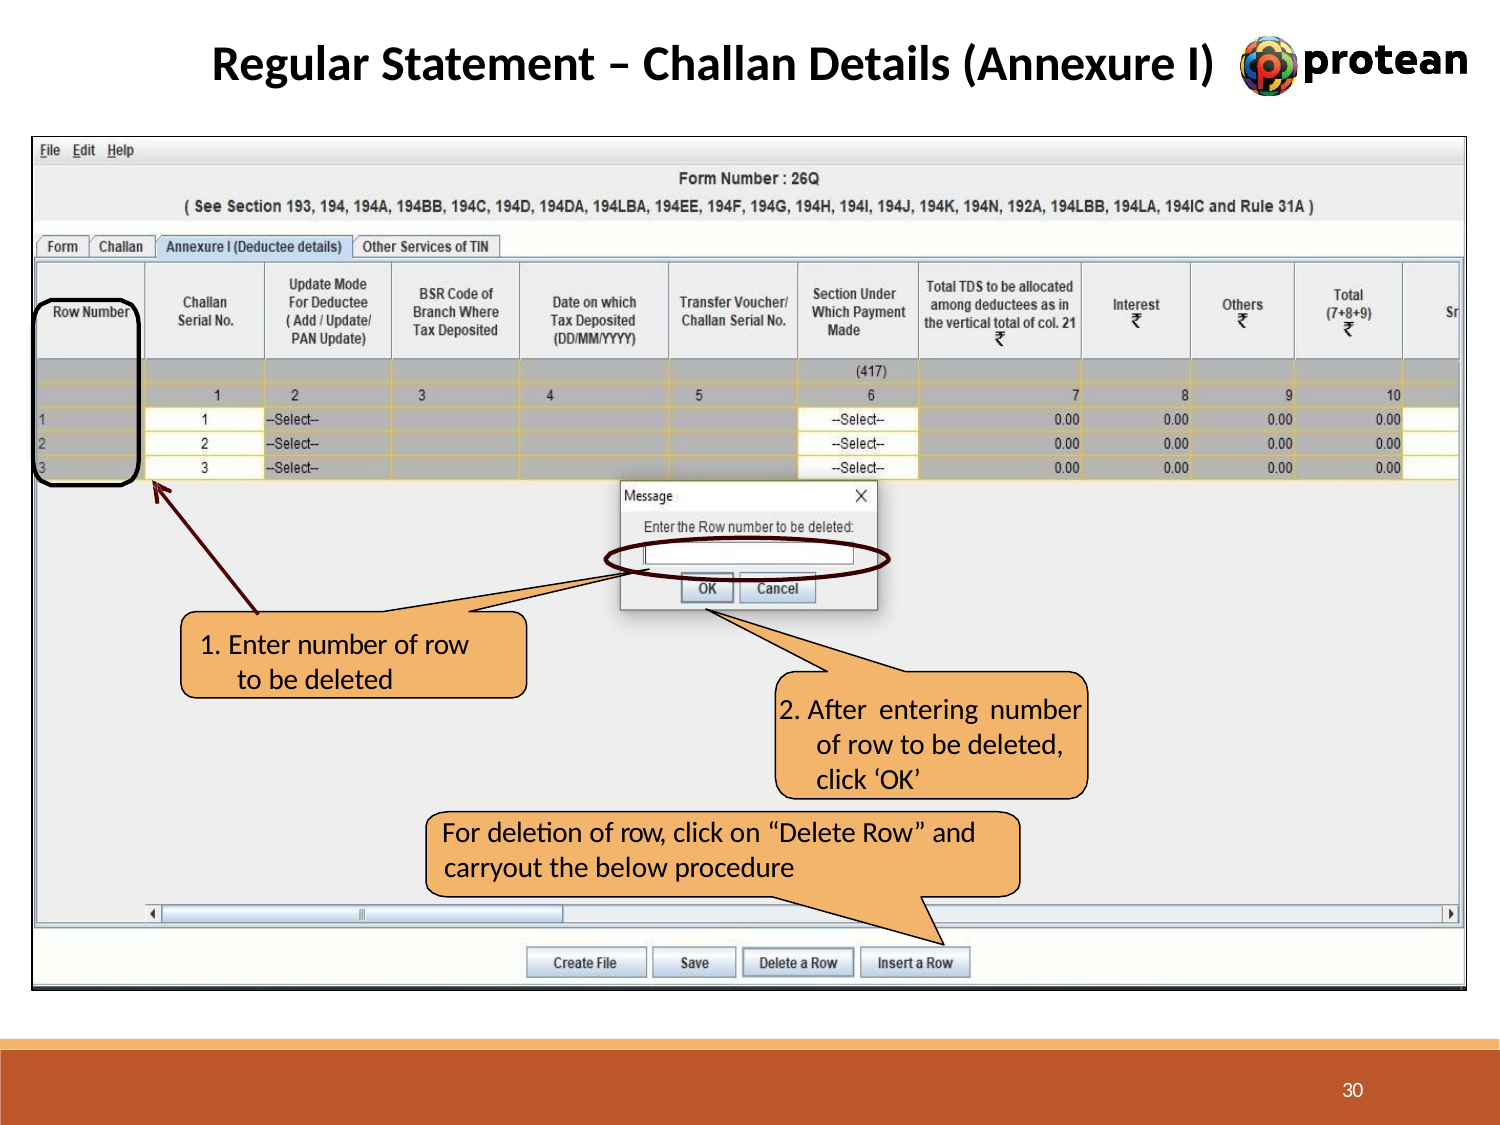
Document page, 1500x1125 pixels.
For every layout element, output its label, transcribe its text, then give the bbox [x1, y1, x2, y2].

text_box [30, 135, 1468, 992]
title Regular Statement – Challan Details (Annexure I) [104, 0, 1230, 133]
slide_number 30 [1335, 1078, 1373, 1125]
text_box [424, 810, 1021, 946]
picture [1226, 6, 1483, 123]
